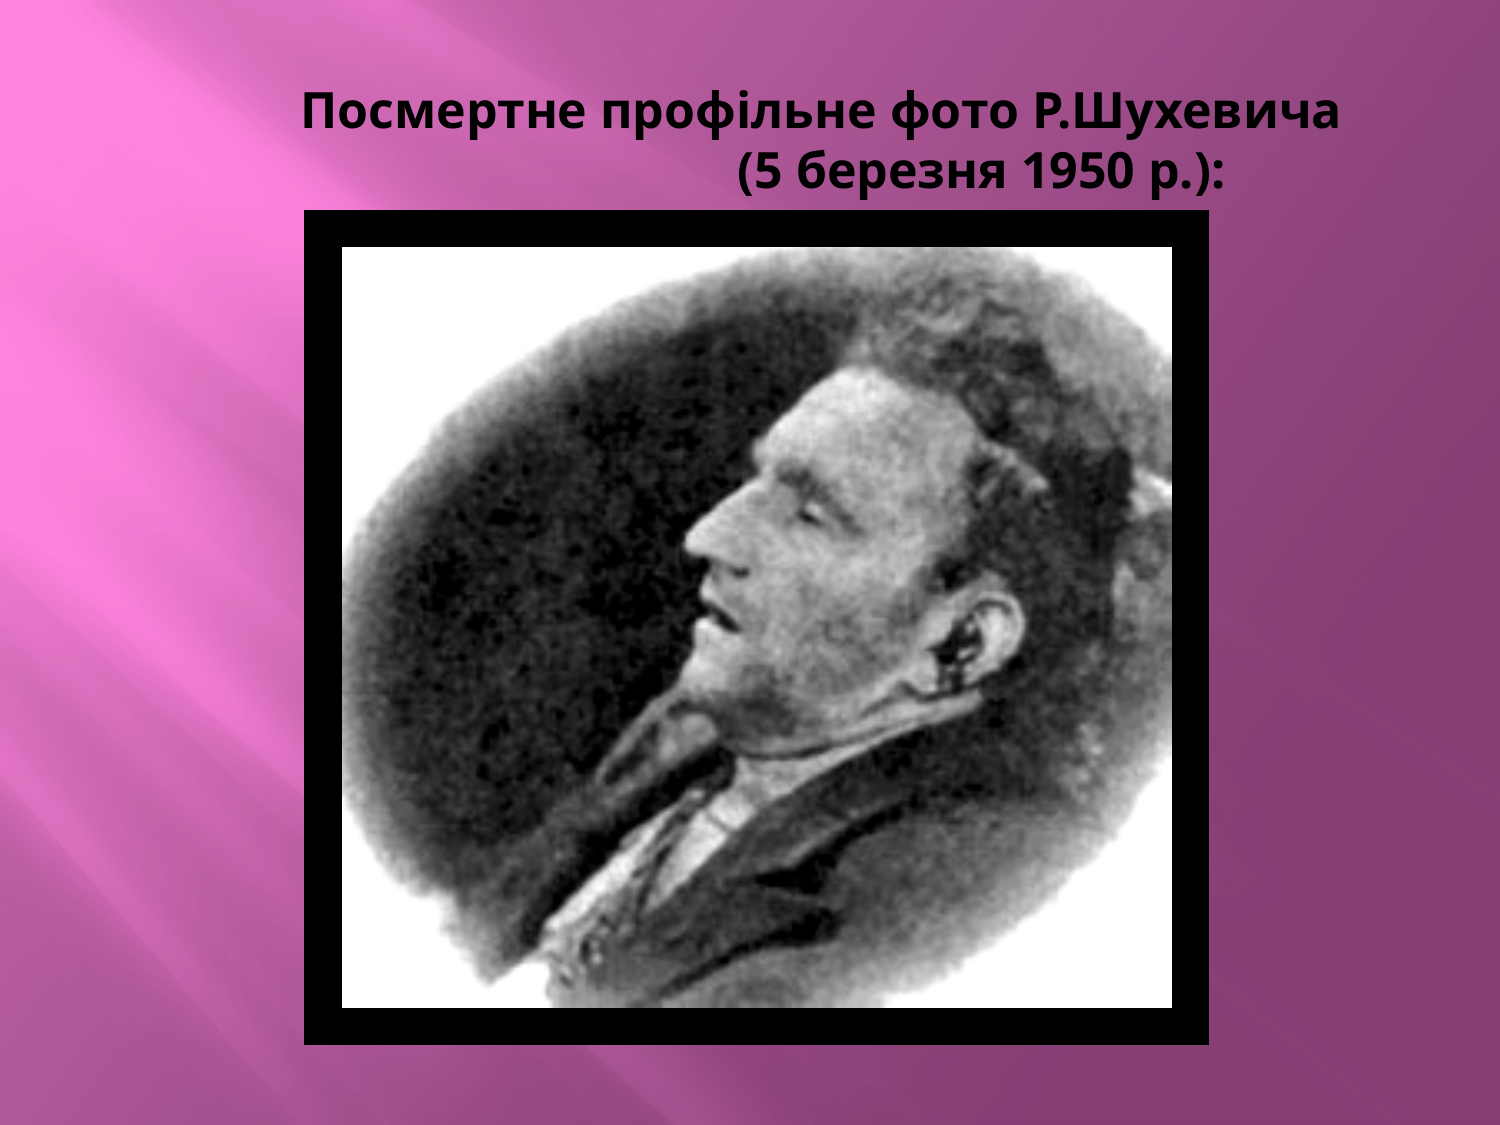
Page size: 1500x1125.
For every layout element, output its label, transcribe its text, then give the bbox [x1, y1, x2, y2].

title Посмертне профільне фото Р.Шухевича (5 березня 1950 р.): [75, 45, 1425, 233]
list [341, 246, 1173, 1008]
